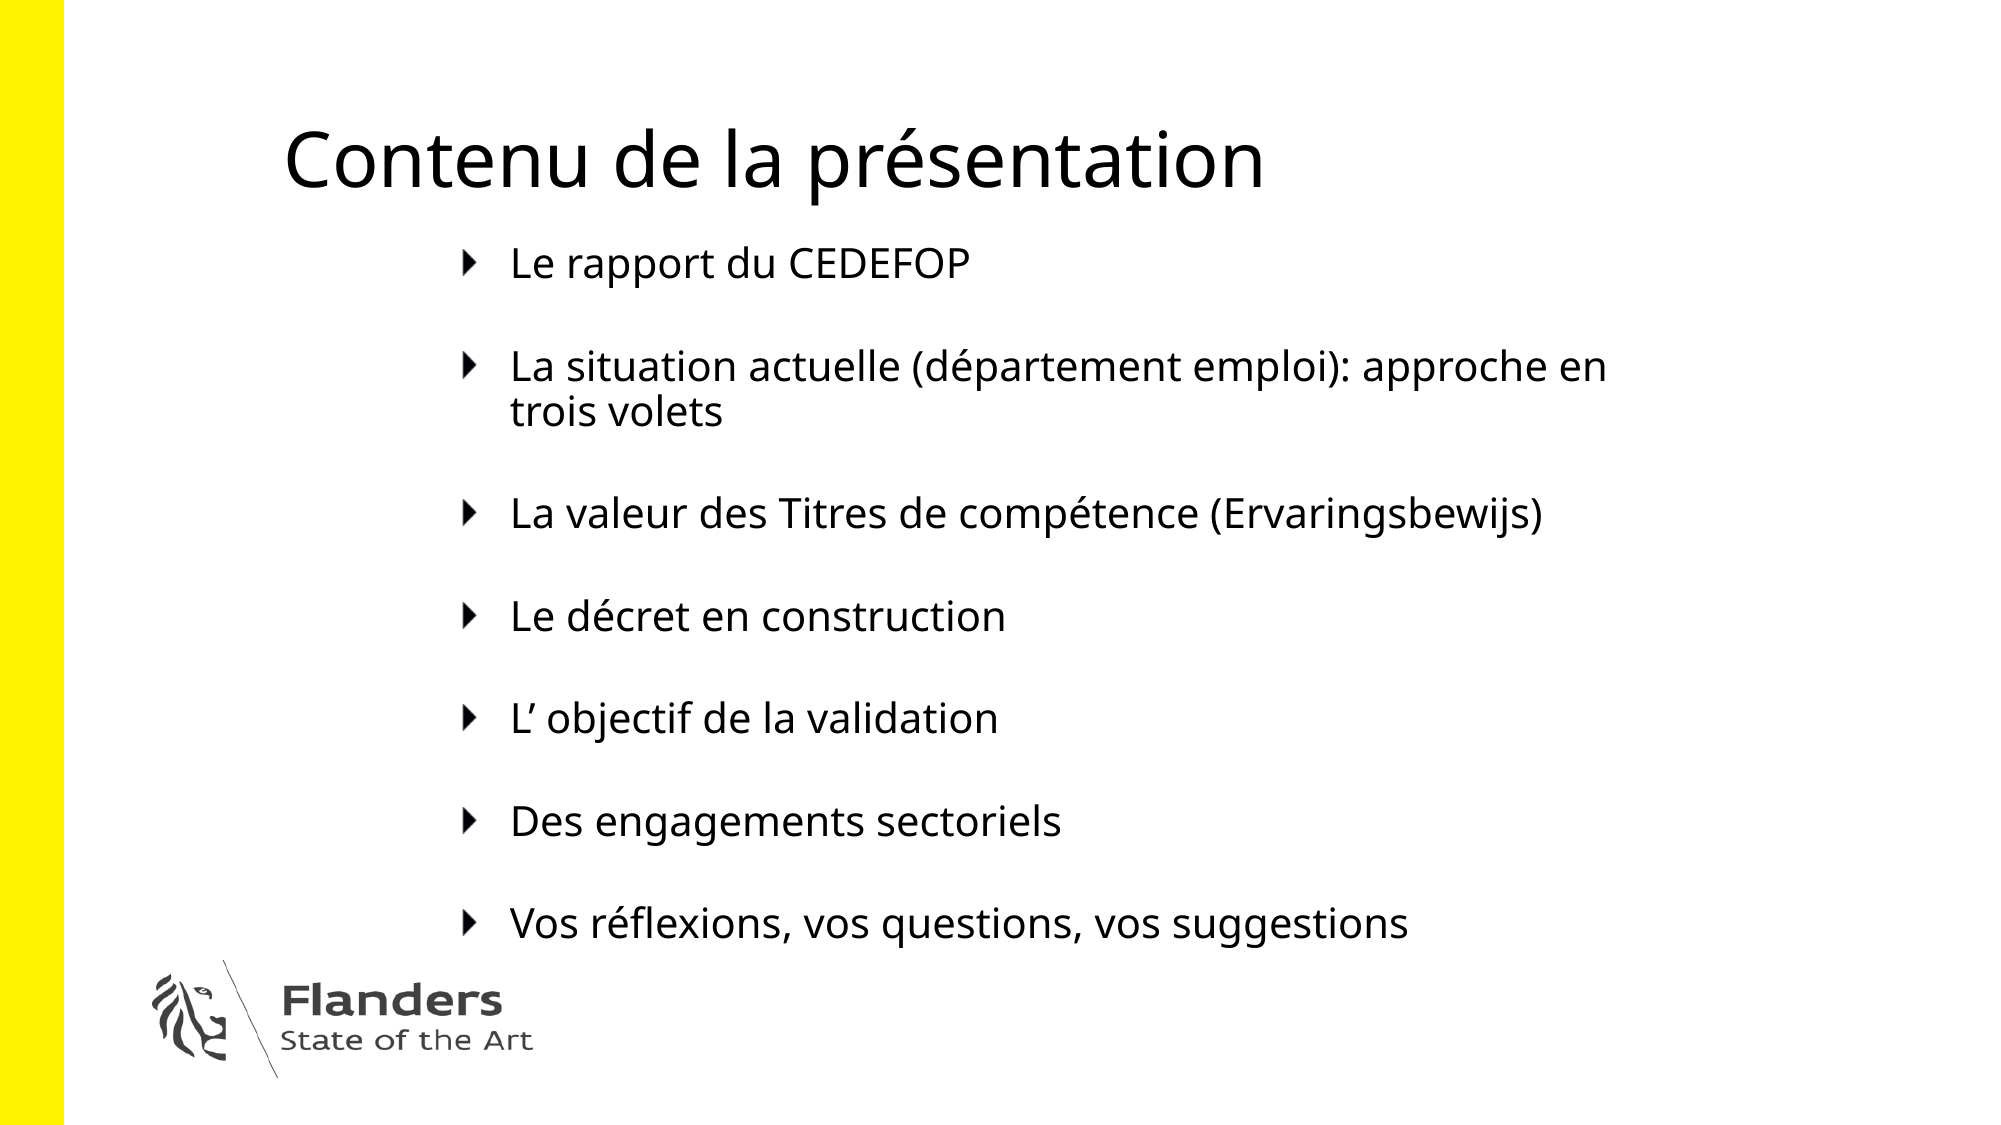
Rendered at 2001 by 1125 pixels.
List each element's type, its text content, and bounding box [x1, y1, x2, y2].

picture [462, 249, 500, 276]
picture [462, 807, 500, 834]
picture [462, 351, 500, 379]
picture [462, 909, 500, 936]
picture [462, 602, 500, 629]
picture [0, 0, 64, 1125]
picture [152, 960, 533, 1078]
picture [462, 499, 500, 526]
list Le rapport du CEDEFOP La situation actuelle (département emploi): approche en trois volets La valeur des Titres de compétence (Ervaringsbewijs) Le décret en construction L’ objectif de la validation Des engagements sectoriels Vos réflexions, vos questions, vos suggestions [462, 242, 1680, 967]
picture [462, 704, 500, 731]
title Contenu de la présentation [283, 124, 1906, 308]
